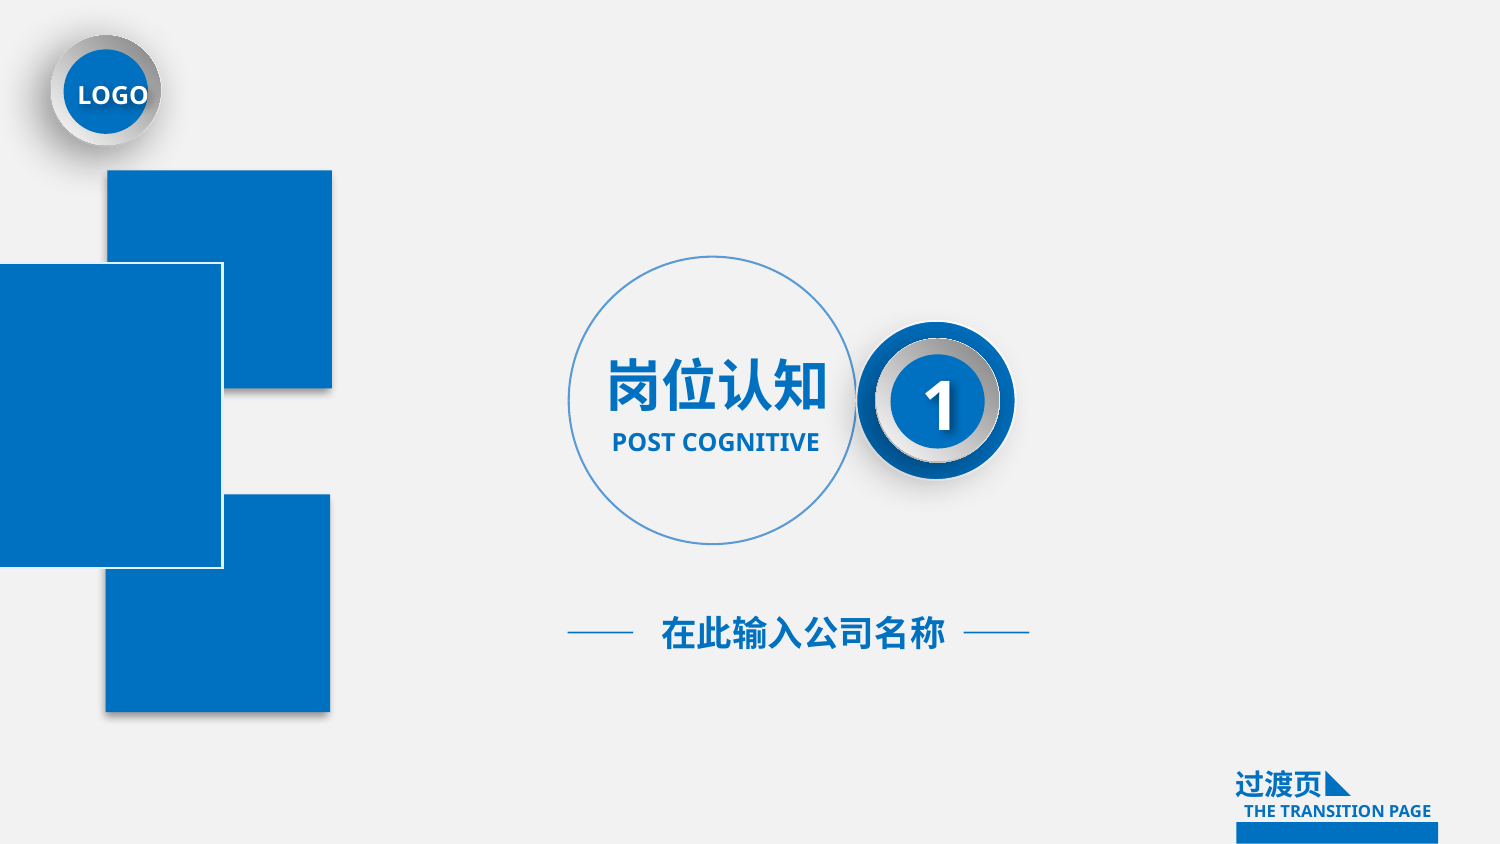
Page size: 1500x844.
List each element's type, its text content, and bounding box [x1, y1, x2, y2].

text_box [49, 34, 166, 147]
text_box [856, 320, 1016, 481]
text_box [1223, 760, 1453, 844]
text_box [567, 255, 852, 546]
text_box —— 在此输入公司名称 —— [554, 605, 1044, 659]
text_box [0, 170, 332, 713]
